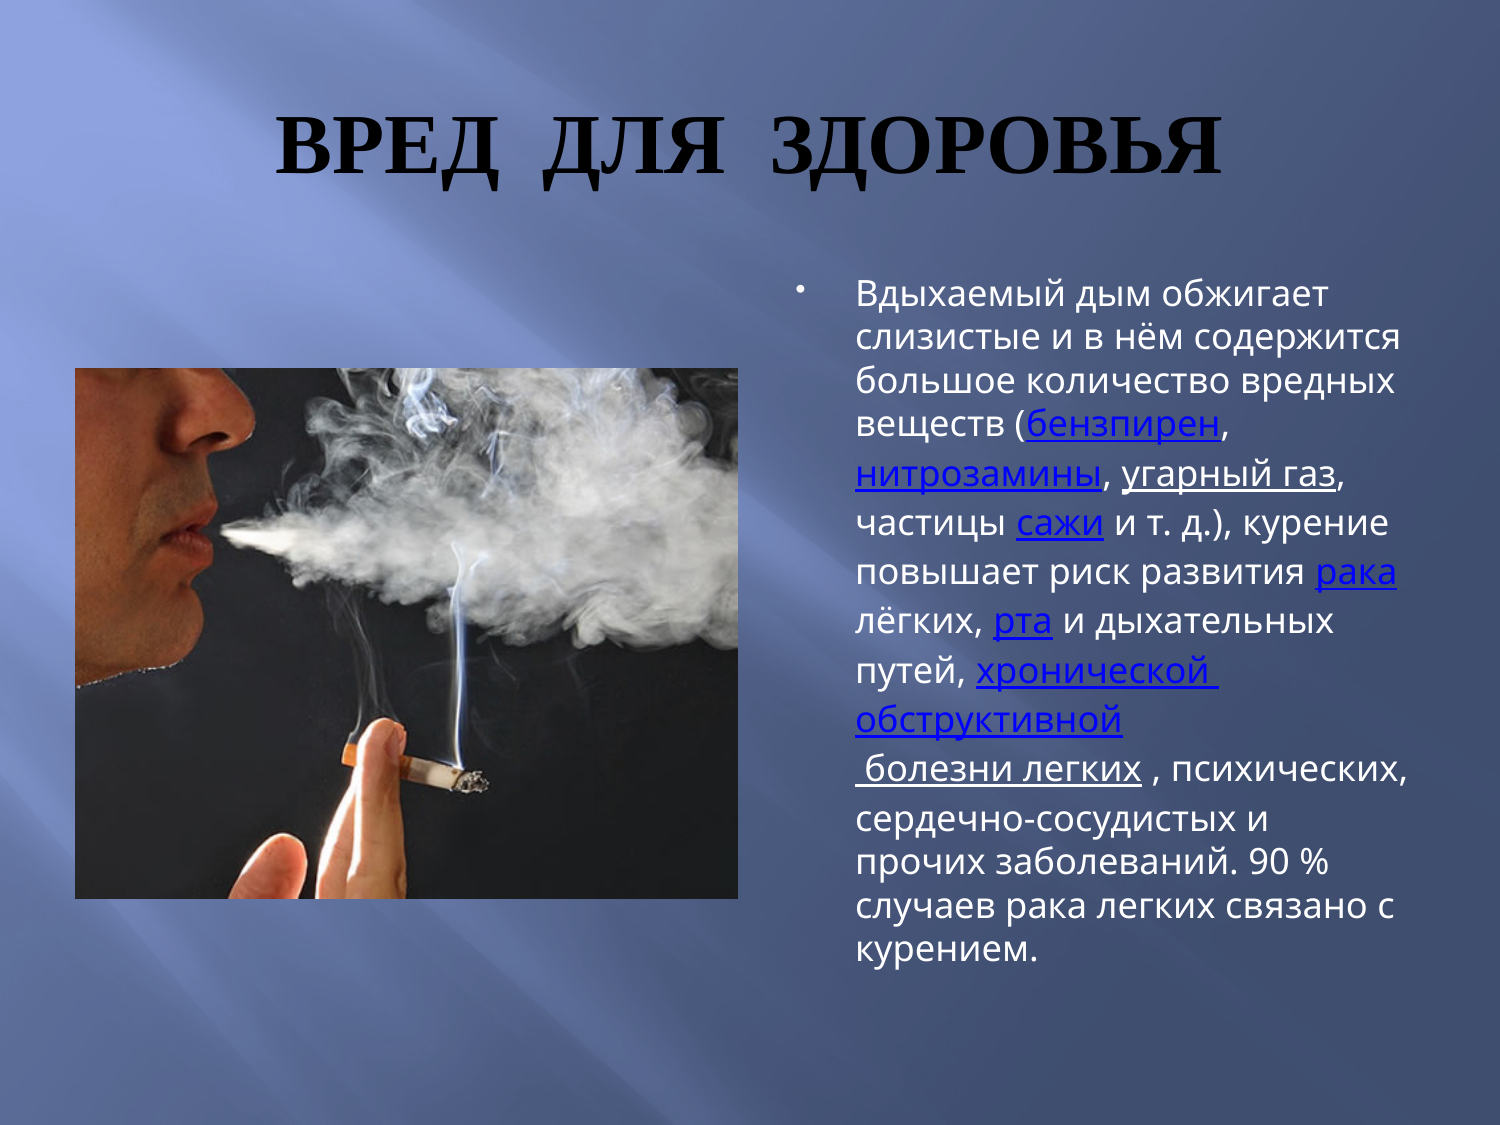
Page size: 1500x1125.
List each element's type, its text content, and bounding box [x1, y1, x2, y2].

list Вдыхаемый дым обжигает слизистые и в нём содержится большое количество вредных веществ (бензпирен, нитрозамины, угарный газ, частицы сажи и т. д.), курение повышает риск развития рака лёгких, рта и дыхательных путей, хронической обструктивной болезни легких , психических, сердечно-сосудистых и прочих заболеваний. 90 % случаев рака легких связано с курением. [762, 262, 1425, 1005]
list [74, 368, 738, 899]
title ВРЕД ДЛЯ ЗДОРОВЬЯ [75, 45, 1425, 233]
